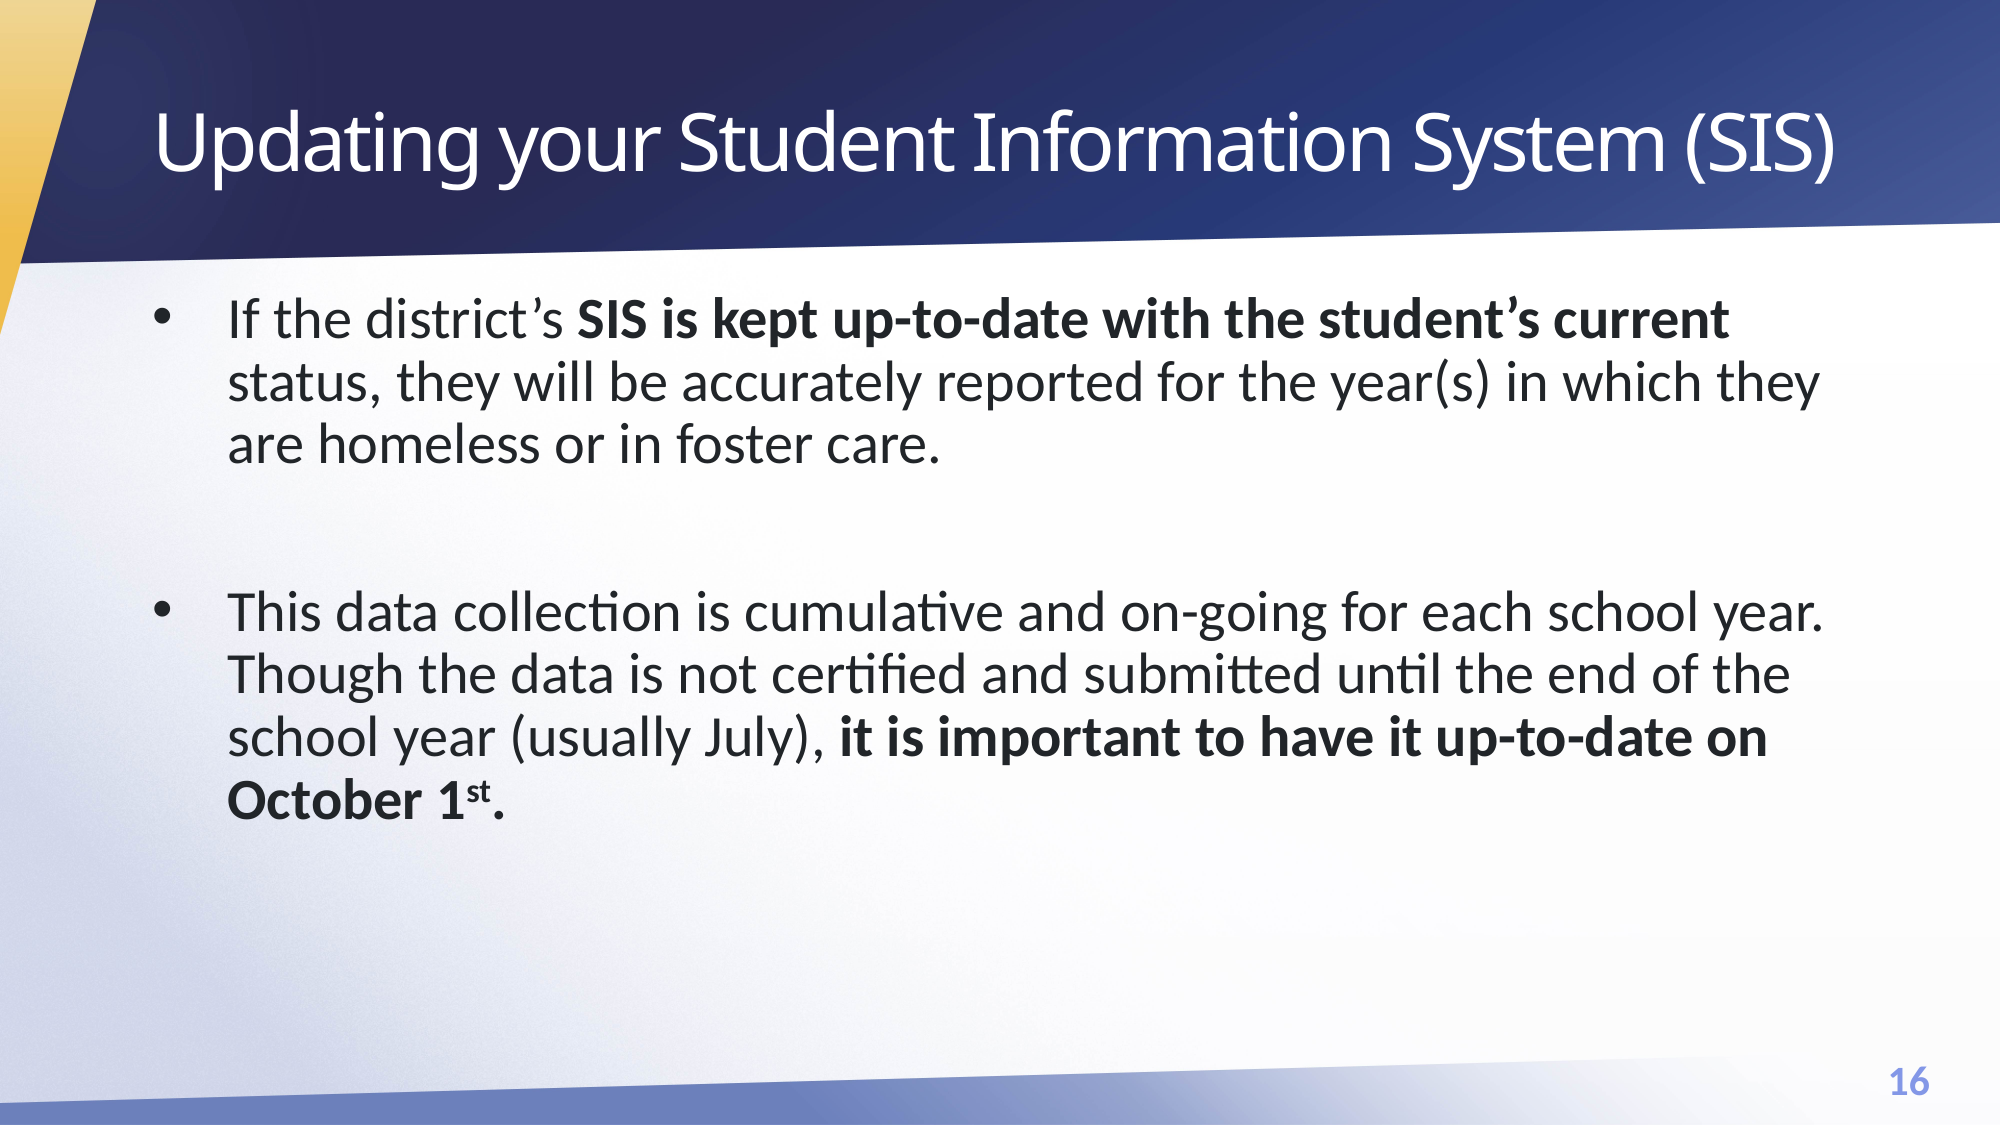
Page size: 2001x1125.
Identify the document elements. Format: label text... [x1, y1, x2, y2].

list If the district’s SIS is kept up-to-date with the student’s current status, they will be accurately reported for the year(s) in which they are homeless or in foster care. This data collection is cumulative and on-going for each school year. Though the data is not certified and submitted until the end of the school year (usually July), it is important to have it up-to-date on October 1st. [137, 280, 1897, 1028]
title Updating your Student Information System (SIS) [137, 59, 1863, 231]
picture [0, 0, 2000, 1125]
